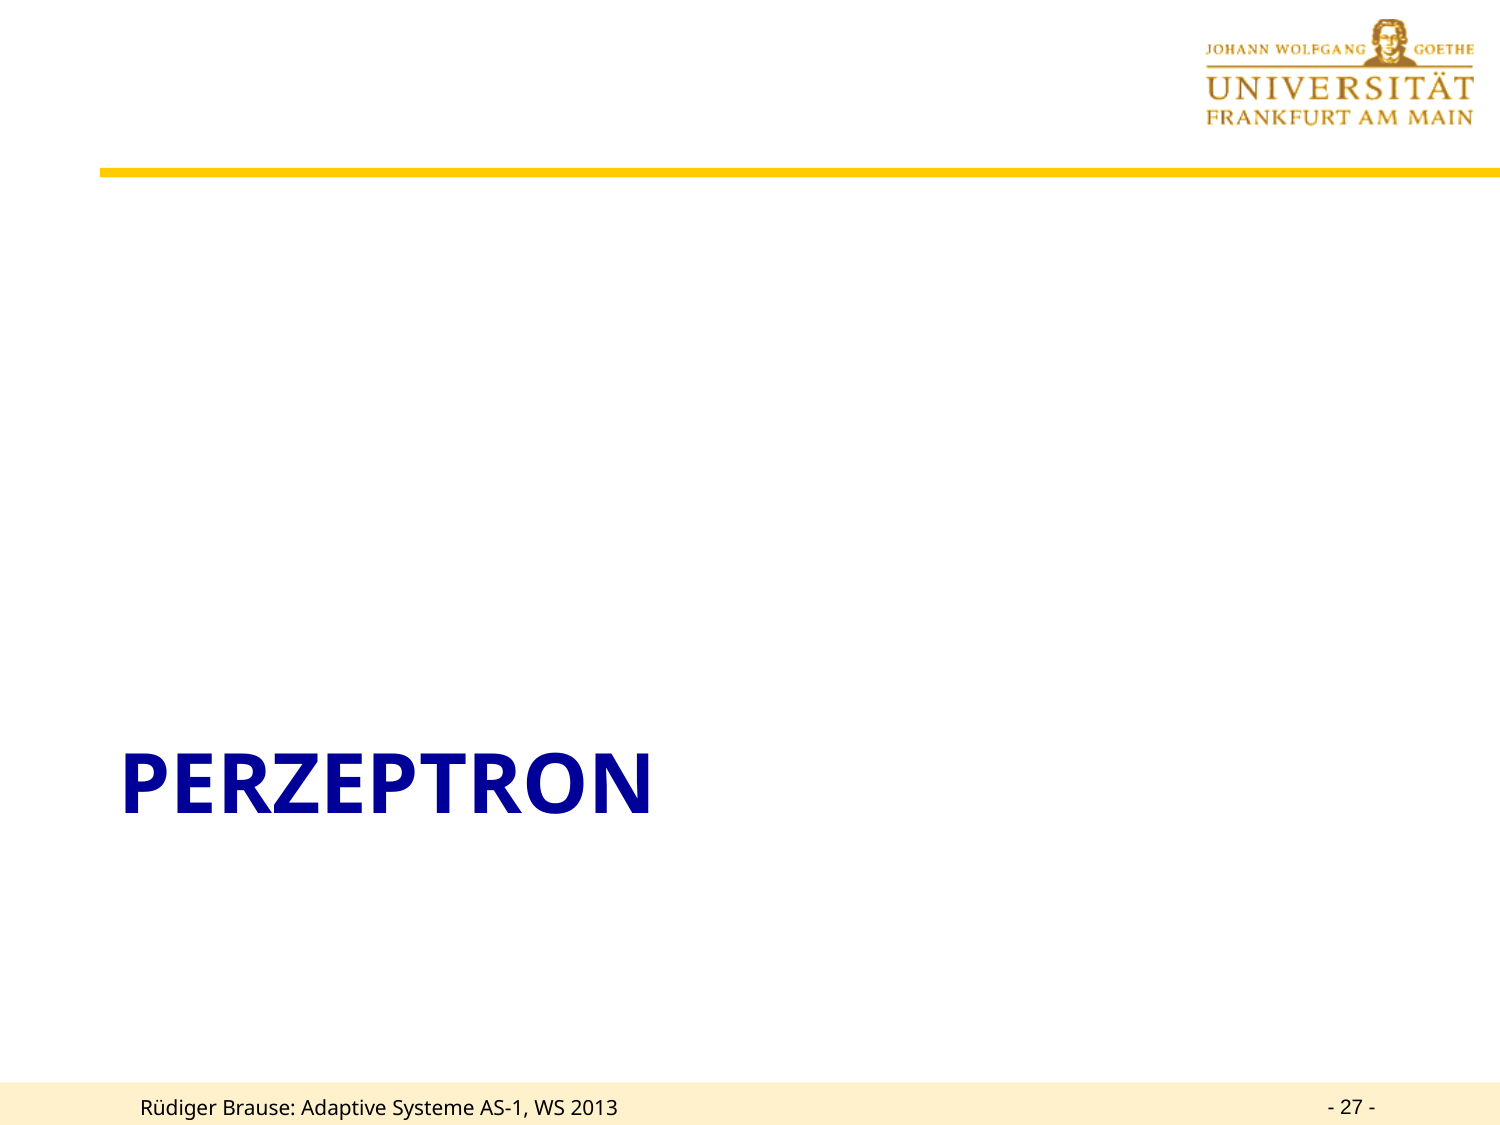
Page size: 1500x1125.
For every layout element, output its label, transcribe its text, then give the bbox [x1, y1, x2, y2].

slide_number - 27 - [1312, 1086, 1426, 1125]
footer Rüdiger Brause: Adaptive Systeme AS-1, WS 2013 [124, 1087, 938, 1125]
title Perzeptron [118, 722, 1394, 947]
picture [1198, 19, 1481, 136]
